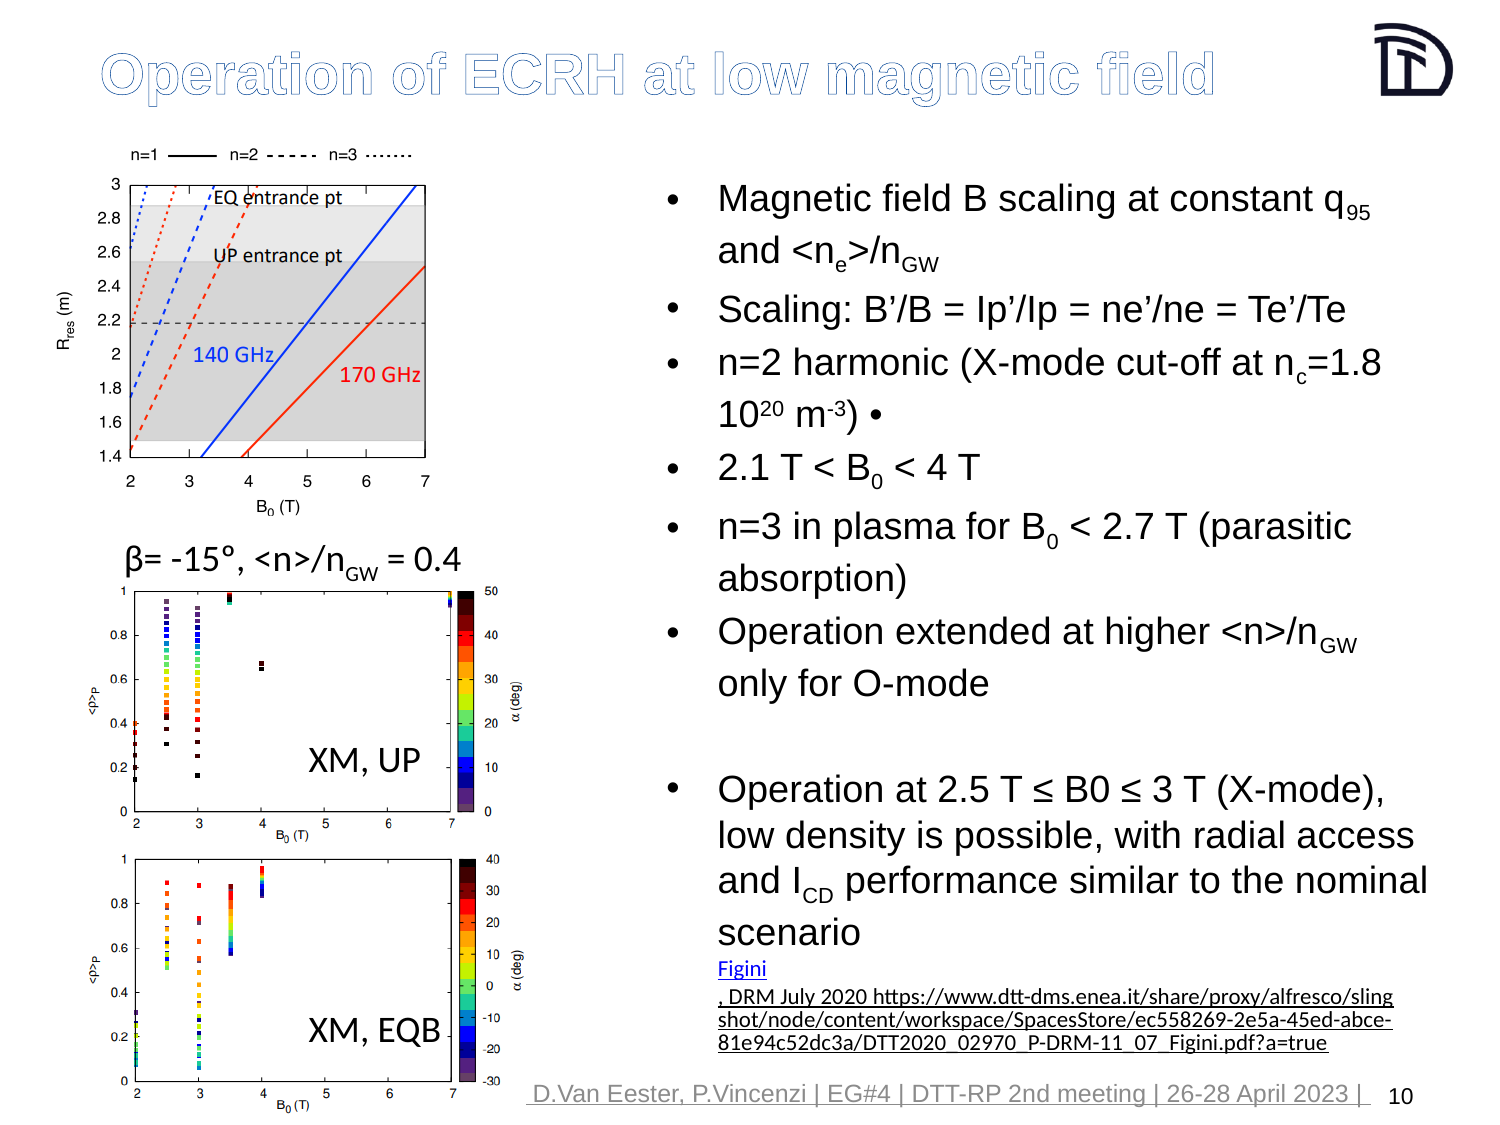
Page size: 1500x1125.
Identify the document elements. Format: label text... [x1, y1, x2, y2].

footer C.Sozzi, D.Van Eester, P.Vincenzi | EG#4 | DTT-RP 2nd meeting | 26-28 April 2023 | [532, 1070, 1387, 1115]
picture [52, 136, 438, 516]
title Operation of ECRH at low magnetic field [19, 16, 1314, 126]
picture [1368, 16, 1459, 102]
text_box β= -15º, <n>/nGW = 0.4 [108, 527, 477, 576]
list Magnetic field B scaling at constant q95 and <ne>/nGW Scaling: B’/B = Ip’/Ip = ne’/ne = Te’/Te n=2 harmonic (X-mode cut-off at nc=1.8 1020 m-3) • 2.1 T < B0 < 4 T n=3 in plasma for B0 < 2.7 T (parasitic absorption) Operation extended at higher <n>/nGW only for O-mode Operation at 2.5 T ≤ B0 ≤ 3 T (X-mode), low density is possible, with radial access and ICD performance similar to the nominal scenario [651, 165, 1447, 965]
picture [88, 577, 527, 1118]
text_box Figini, DRM July 2020 https://www.dtt-dms.enea.it/share/proxy/alfresco/slingshot/node/content/workspace/SpacesStore/ec558269-2e5a-45ed-abce-81e94c52dc3a/DTT2020_02970_P-DRM-11_07_Figini.pdf?a=true [703, 946, 1411, 1044]
